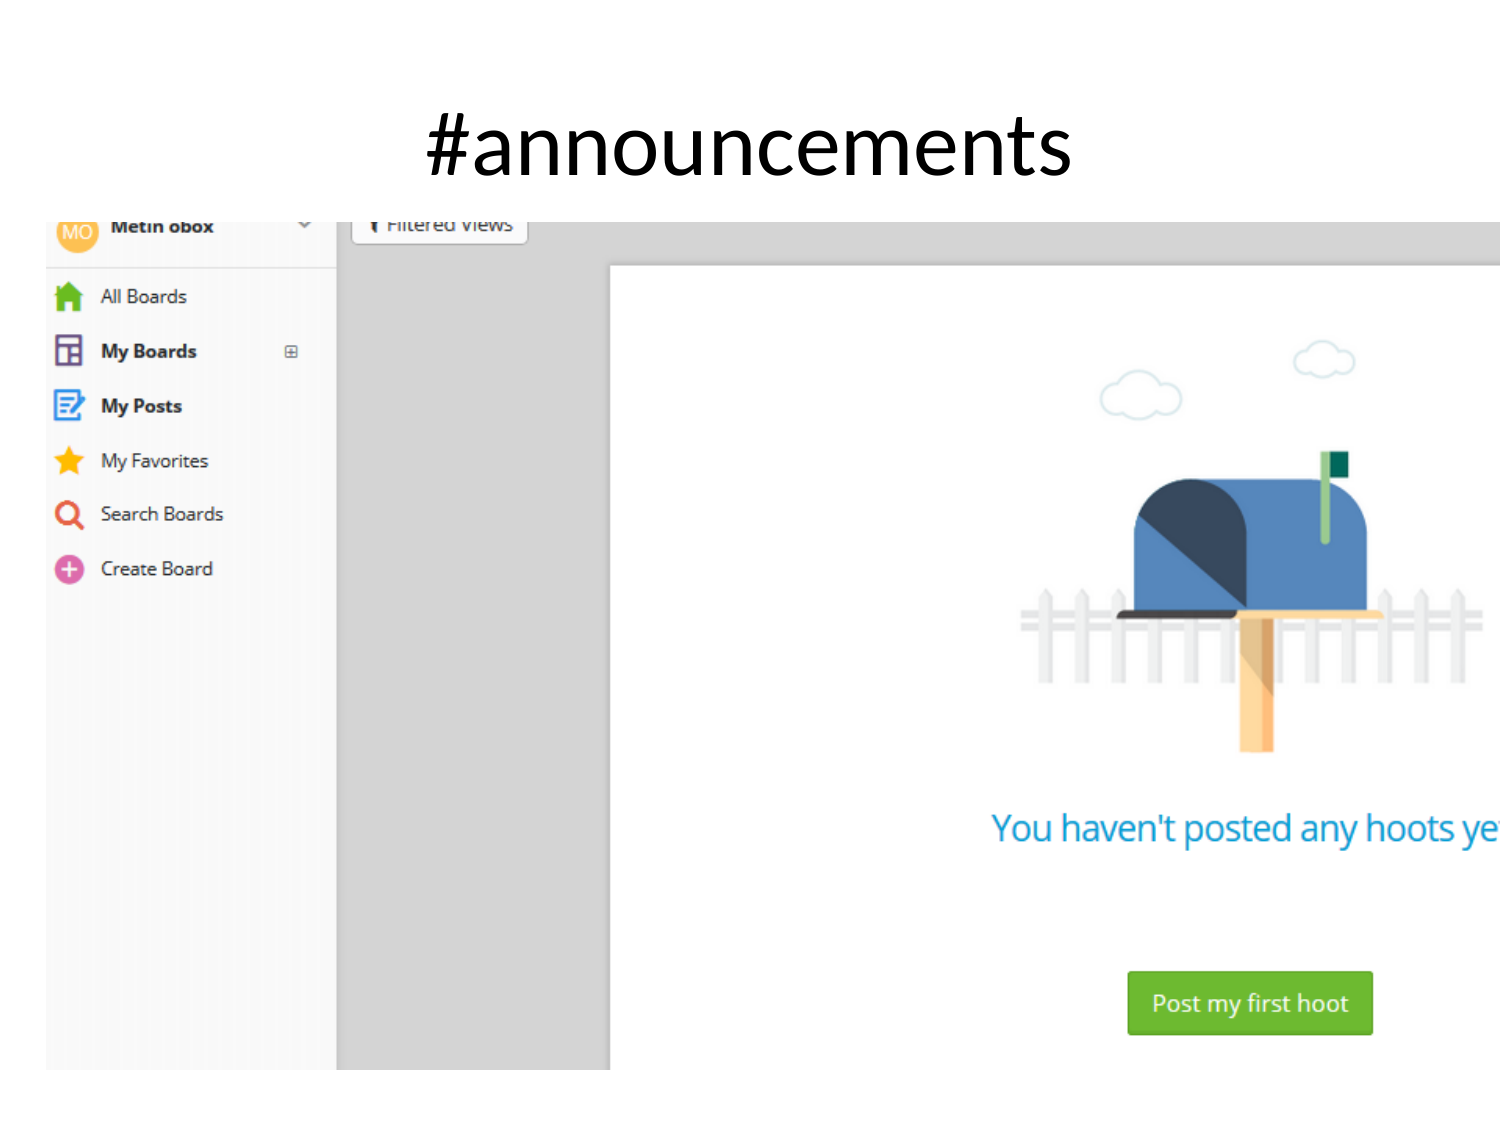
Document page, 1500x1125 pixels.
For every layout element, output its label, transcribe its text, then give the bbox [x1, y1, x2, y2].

title #announcements [75, 45, 1425, 220]
picture [46, 222, 1500, 1070]
